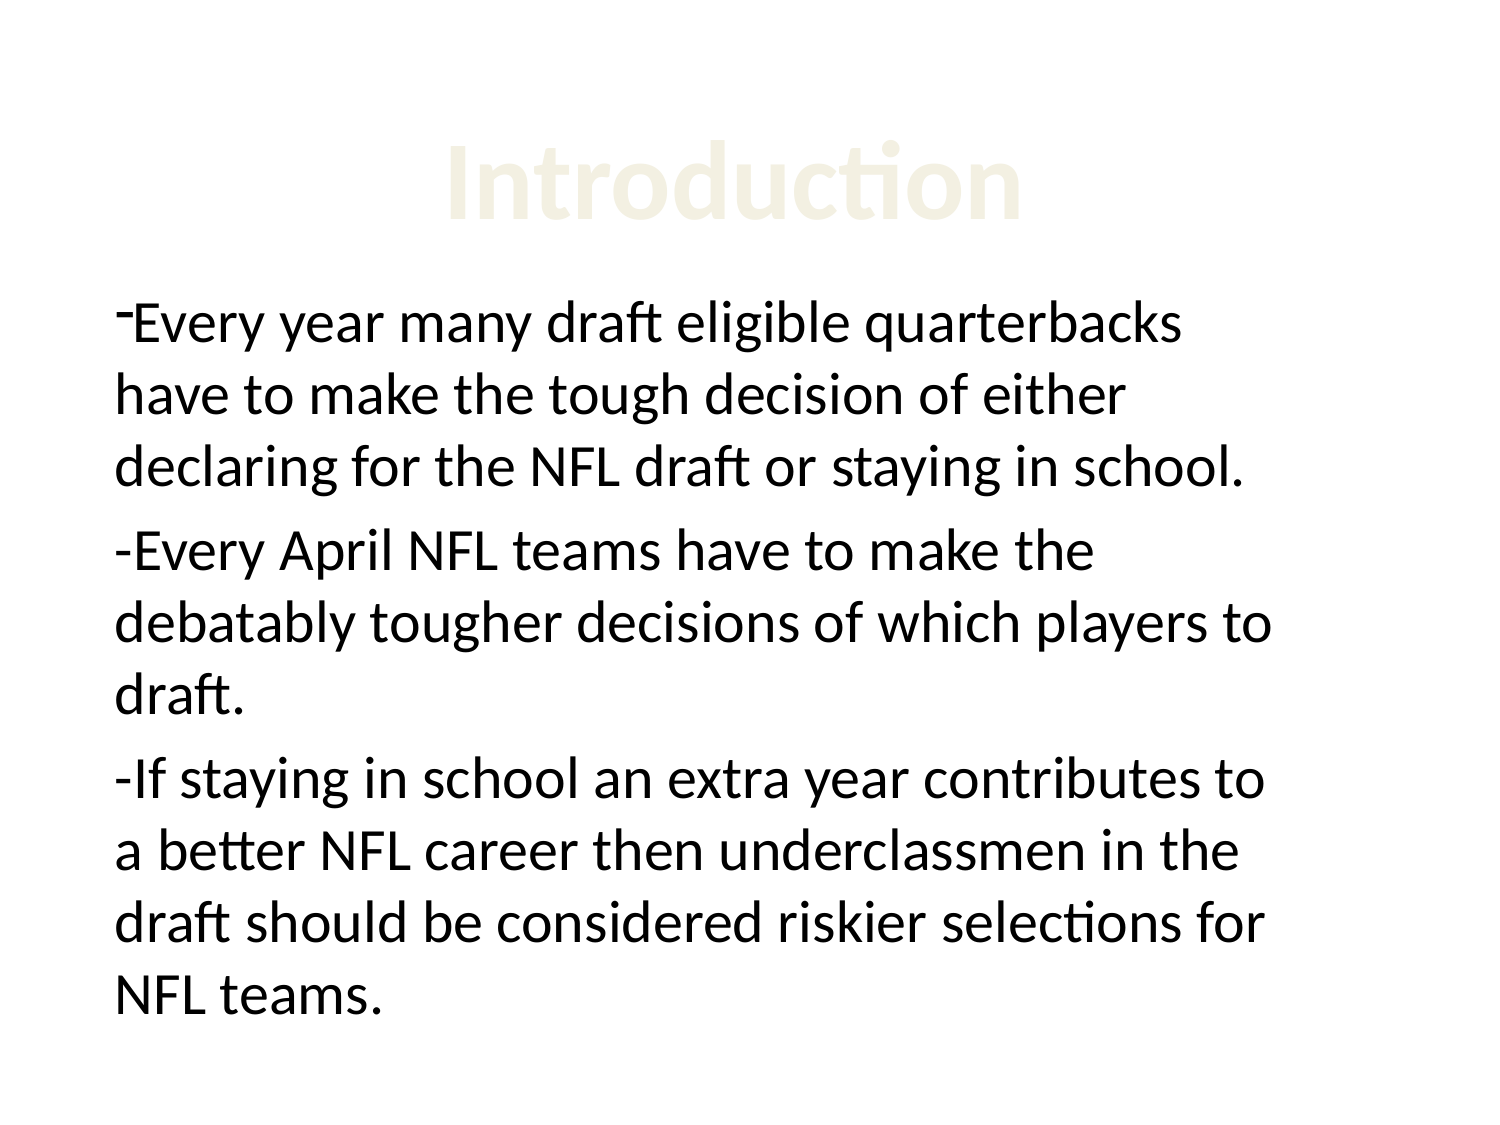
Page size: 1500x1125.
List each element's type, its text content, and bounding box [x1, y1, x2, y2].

subtitle Every year many draft eligible quarterbacks have to make the tough decision of either declaring for the NFL draft or staying in school. -Every April NFL teams have to make the debatably tougher decisions of which players to draft. -If staying in school an extra year contributes to a better NFL career then underclassmen in the draft should be considered riskier selections for NFL teams. [99, 275, 1300, 1050]
text_box Introduction [428, 99, 1041, 250]
